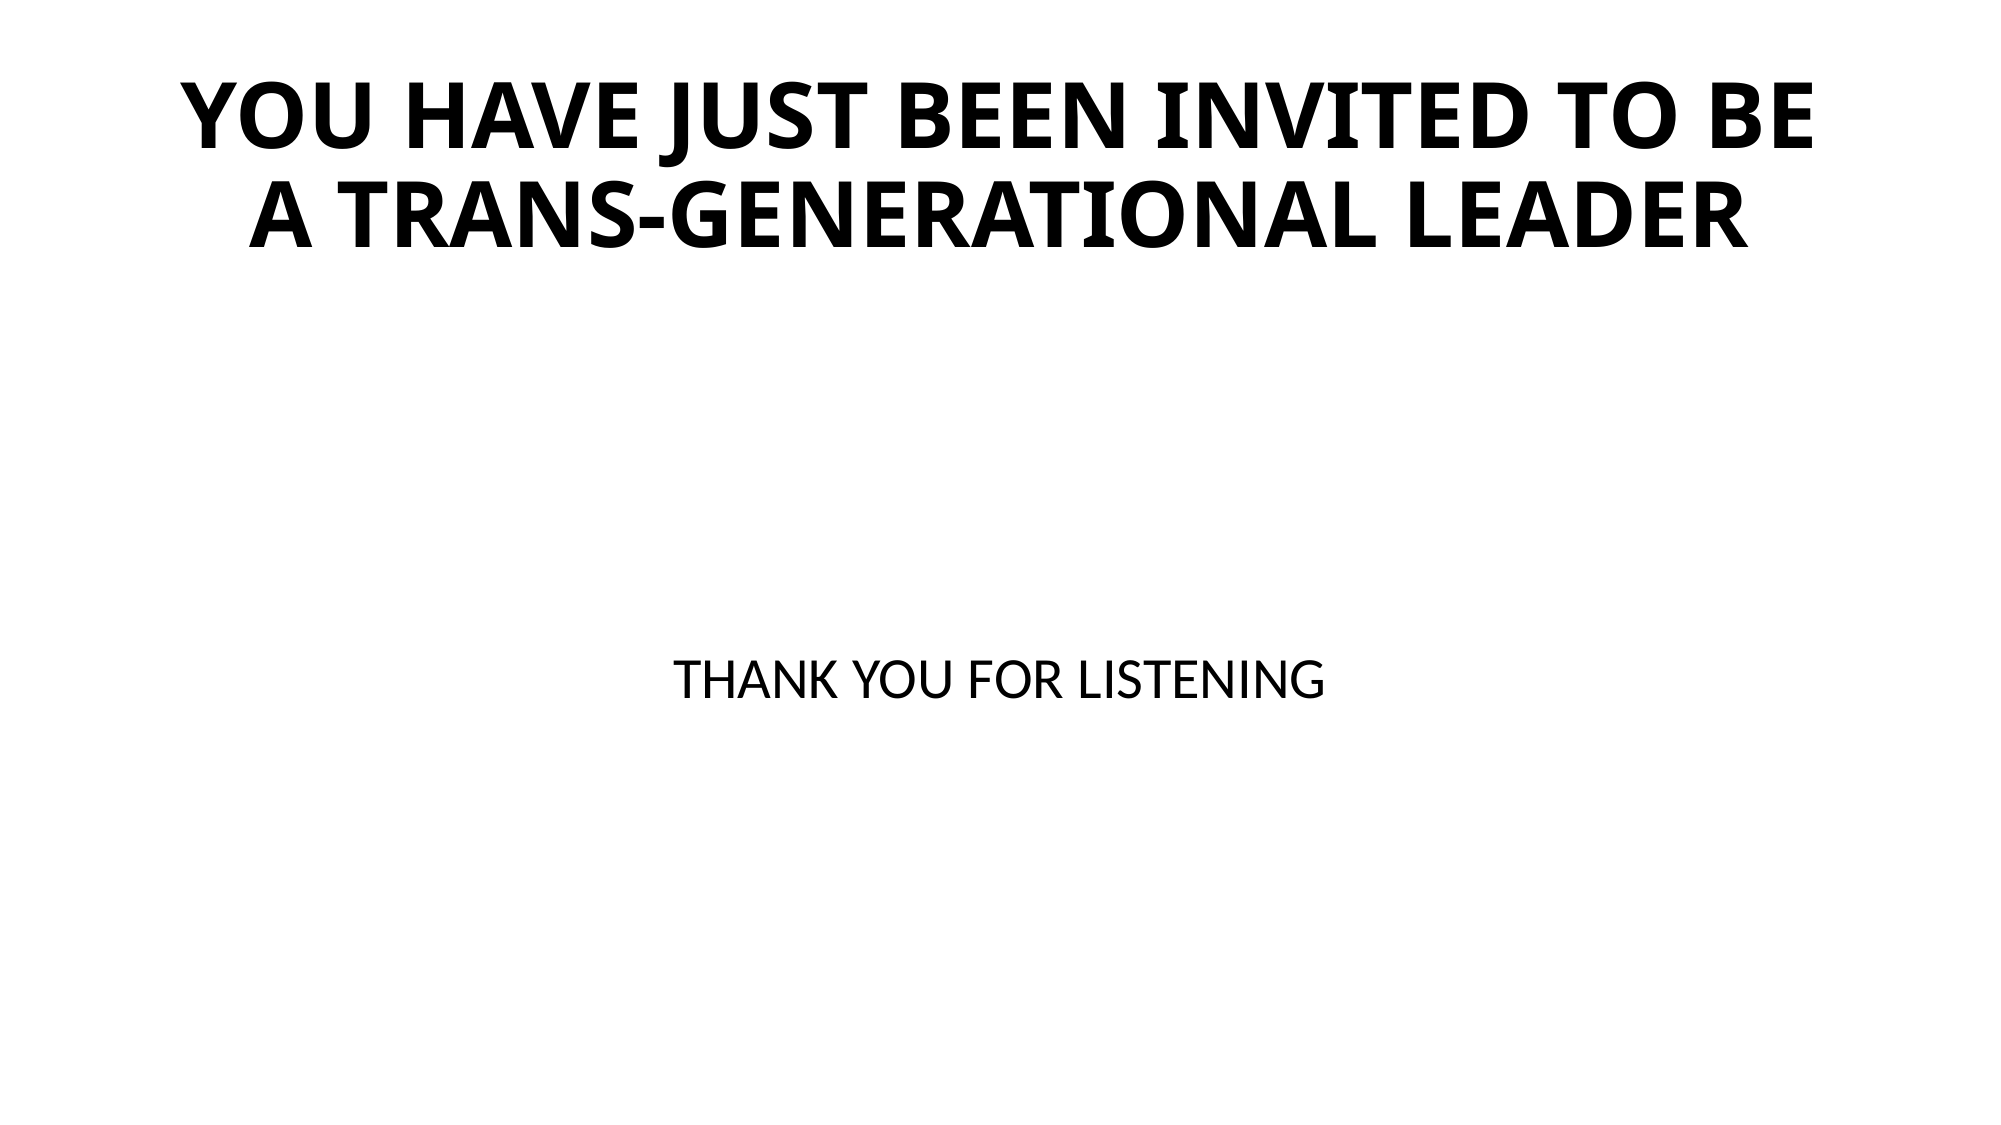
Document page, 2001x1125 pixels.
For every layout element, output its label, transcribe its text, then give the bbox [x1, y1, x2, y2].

title YOU HAVE JUST BEEN INVITED TO BE A TRANS-GENERATIONAL LEADER [137, 59, 1863, 278]
list THANK YOU FOR LISTENING [137, 640, 1863, 1014]
